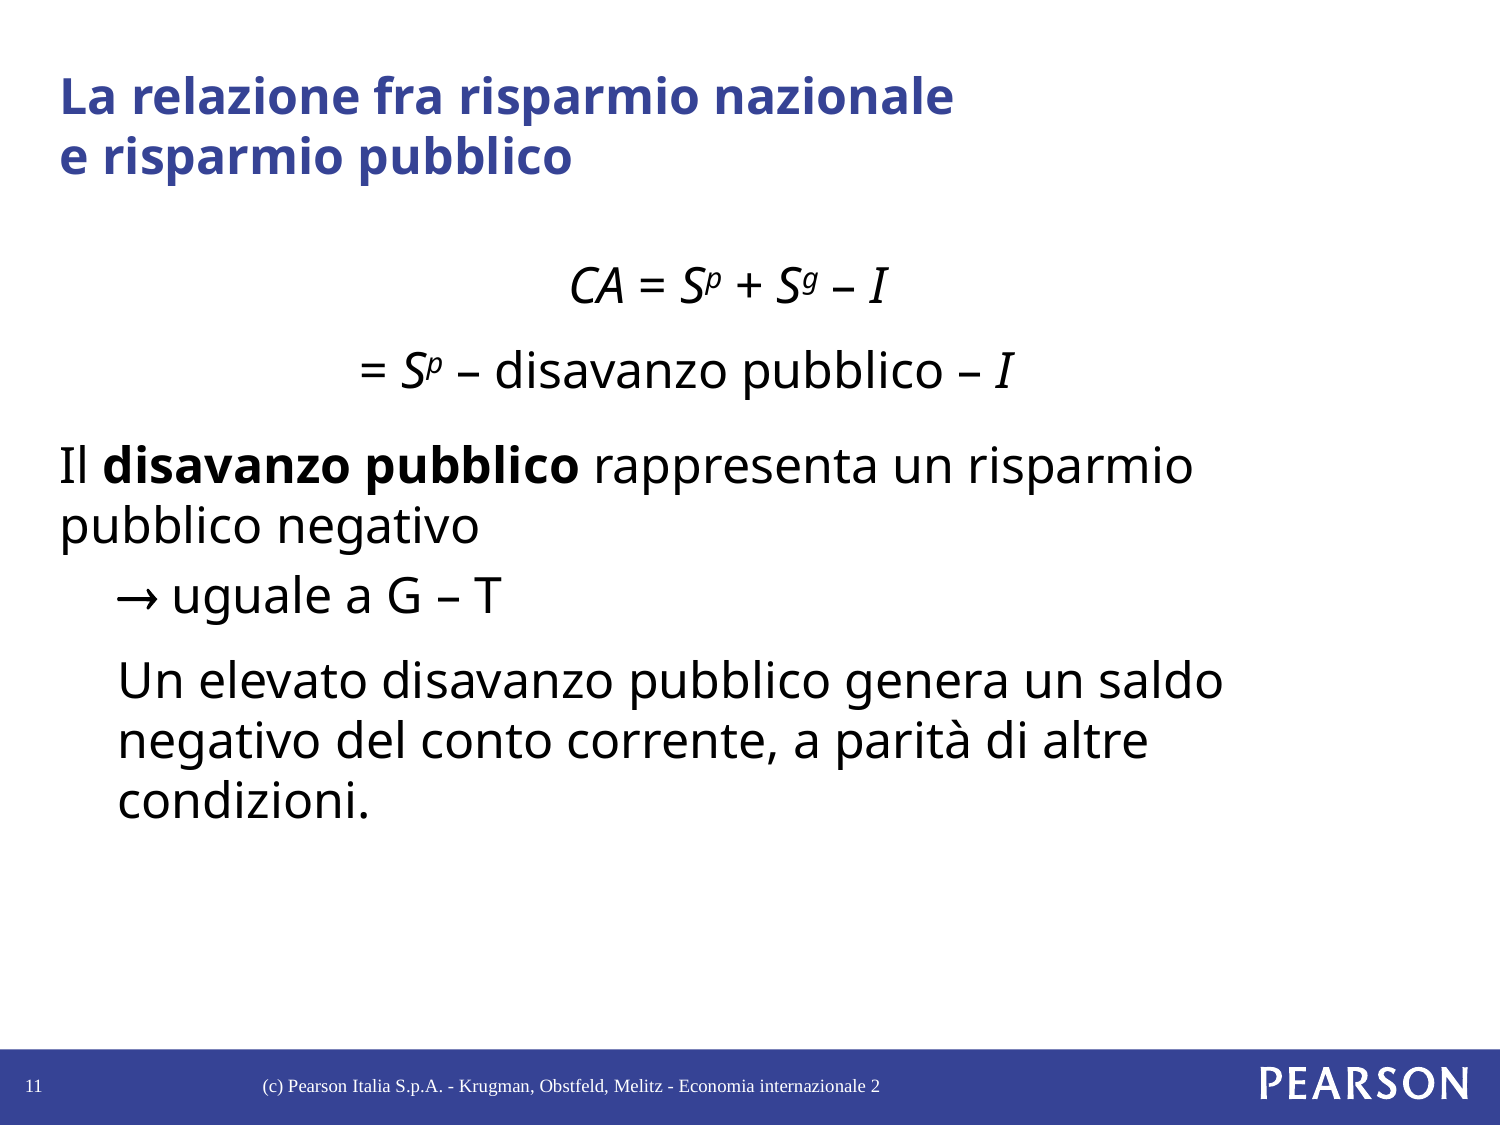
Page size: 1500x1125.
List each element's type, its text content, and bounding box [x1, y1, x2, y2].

slide_number 11 [24, 1073, 80, 1104]
list CA = Sp + Sg – I = Sp – disavanzo pubblico – I Il disavanzo pubblico rappresenta un risparmio pubblico negativo ® uguale a G – T Un elevato disavanzo pubblico genera un saldo negativo del conto corrente, a parità di altre condizioni. [59, 253, 1410, 997]
footer (c) Pearson Italia S.p.A. - Krugman, Obstfeld, Melitz - Economia internazionale 2 [80, 1073, 881, 1104]
title La relazione fra risparmio nazionale e risparmio pubblico [59, 64, 1410, 213]
